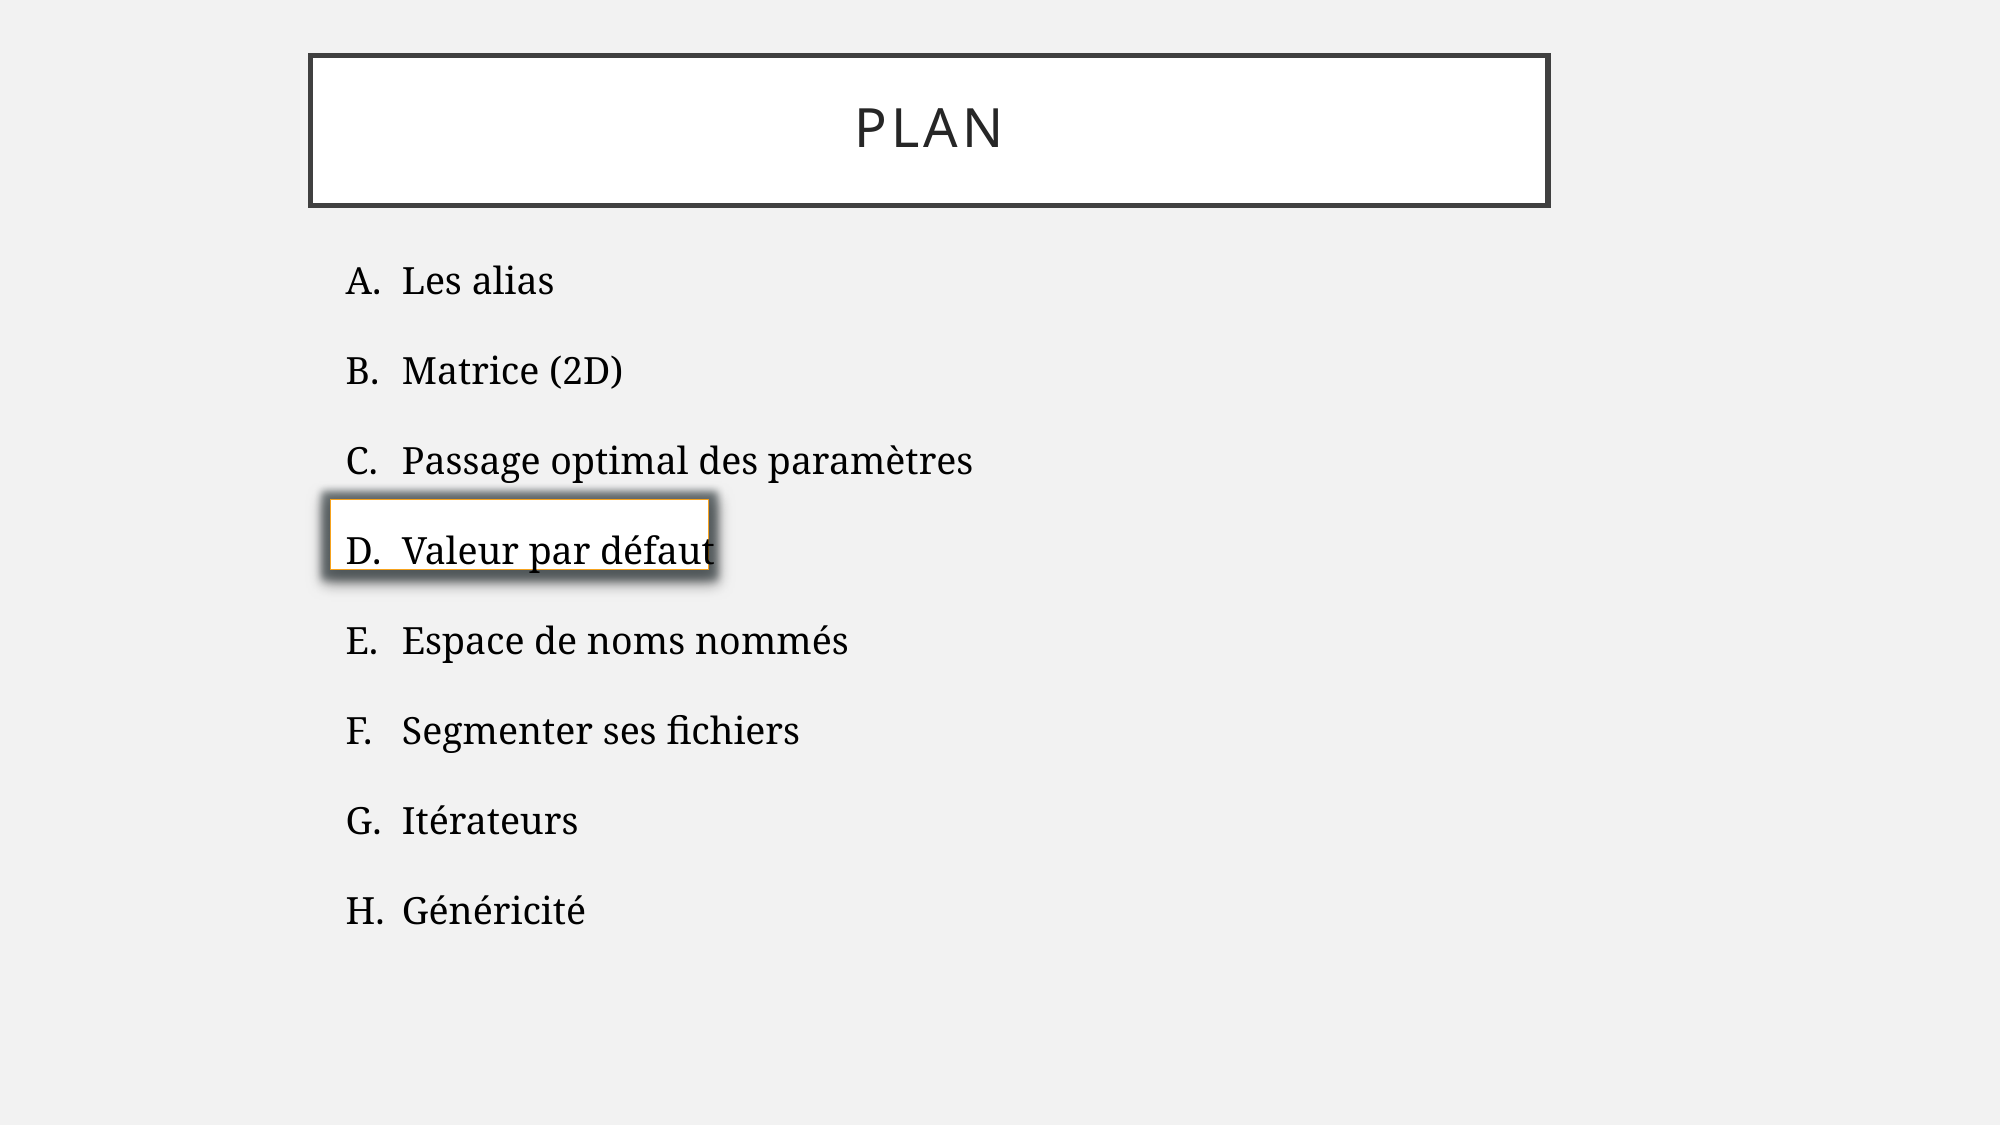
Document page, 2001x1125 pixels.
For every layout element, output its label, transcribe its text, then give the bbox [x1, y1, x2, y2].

text_box Les alias Matrice (2D) Passage optimal des paramètres Valeur par défaut Espace de noms nommés Segmenter ses fichiers Itérateurs Généricité [330, 204, 1631, 940]
title Plan [308, 53, 1551, 208]
